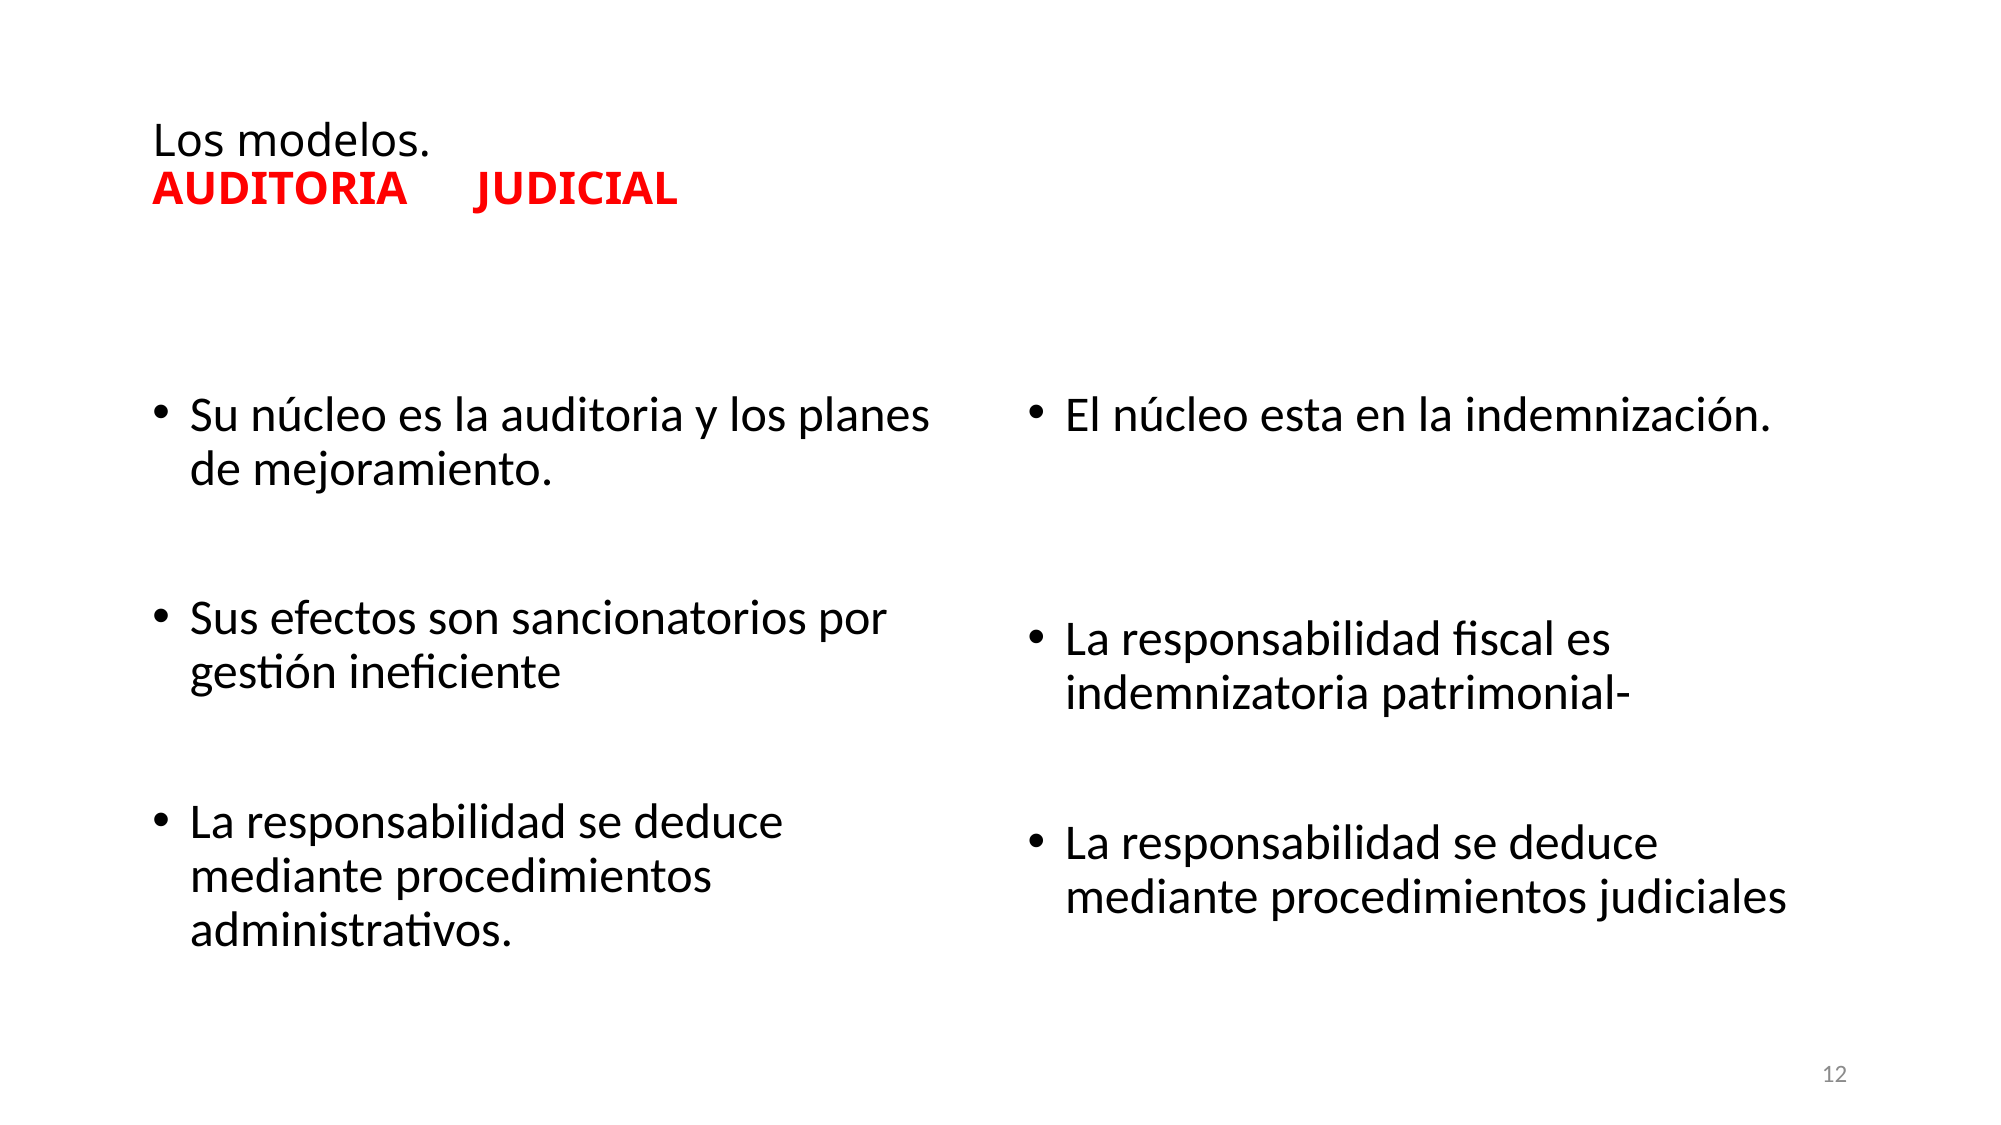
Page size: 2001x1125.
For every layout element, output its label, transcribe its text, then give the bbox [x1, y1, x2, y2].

list Su núcleo es la auditoria y los planes de mejoramiento. Sus efectos son sancionatorios por gestión ineficiente La responsabilidad se deduce mediante procedimientos administrativos. [137, 299, 988, 1014]
slide_number 12 [1412, 1042, 1863, 1103]
list El núcleo esta en la indemnización. La responsabilidad fiscal es indemnizatoria patrimonial- La responsabilidad se deduce mediante procedimientos judiciales [1012, 299, 1863, 1014]
title Los modelos. AUDITORIA JUDICIAL [137, 59, 1863, 278]
